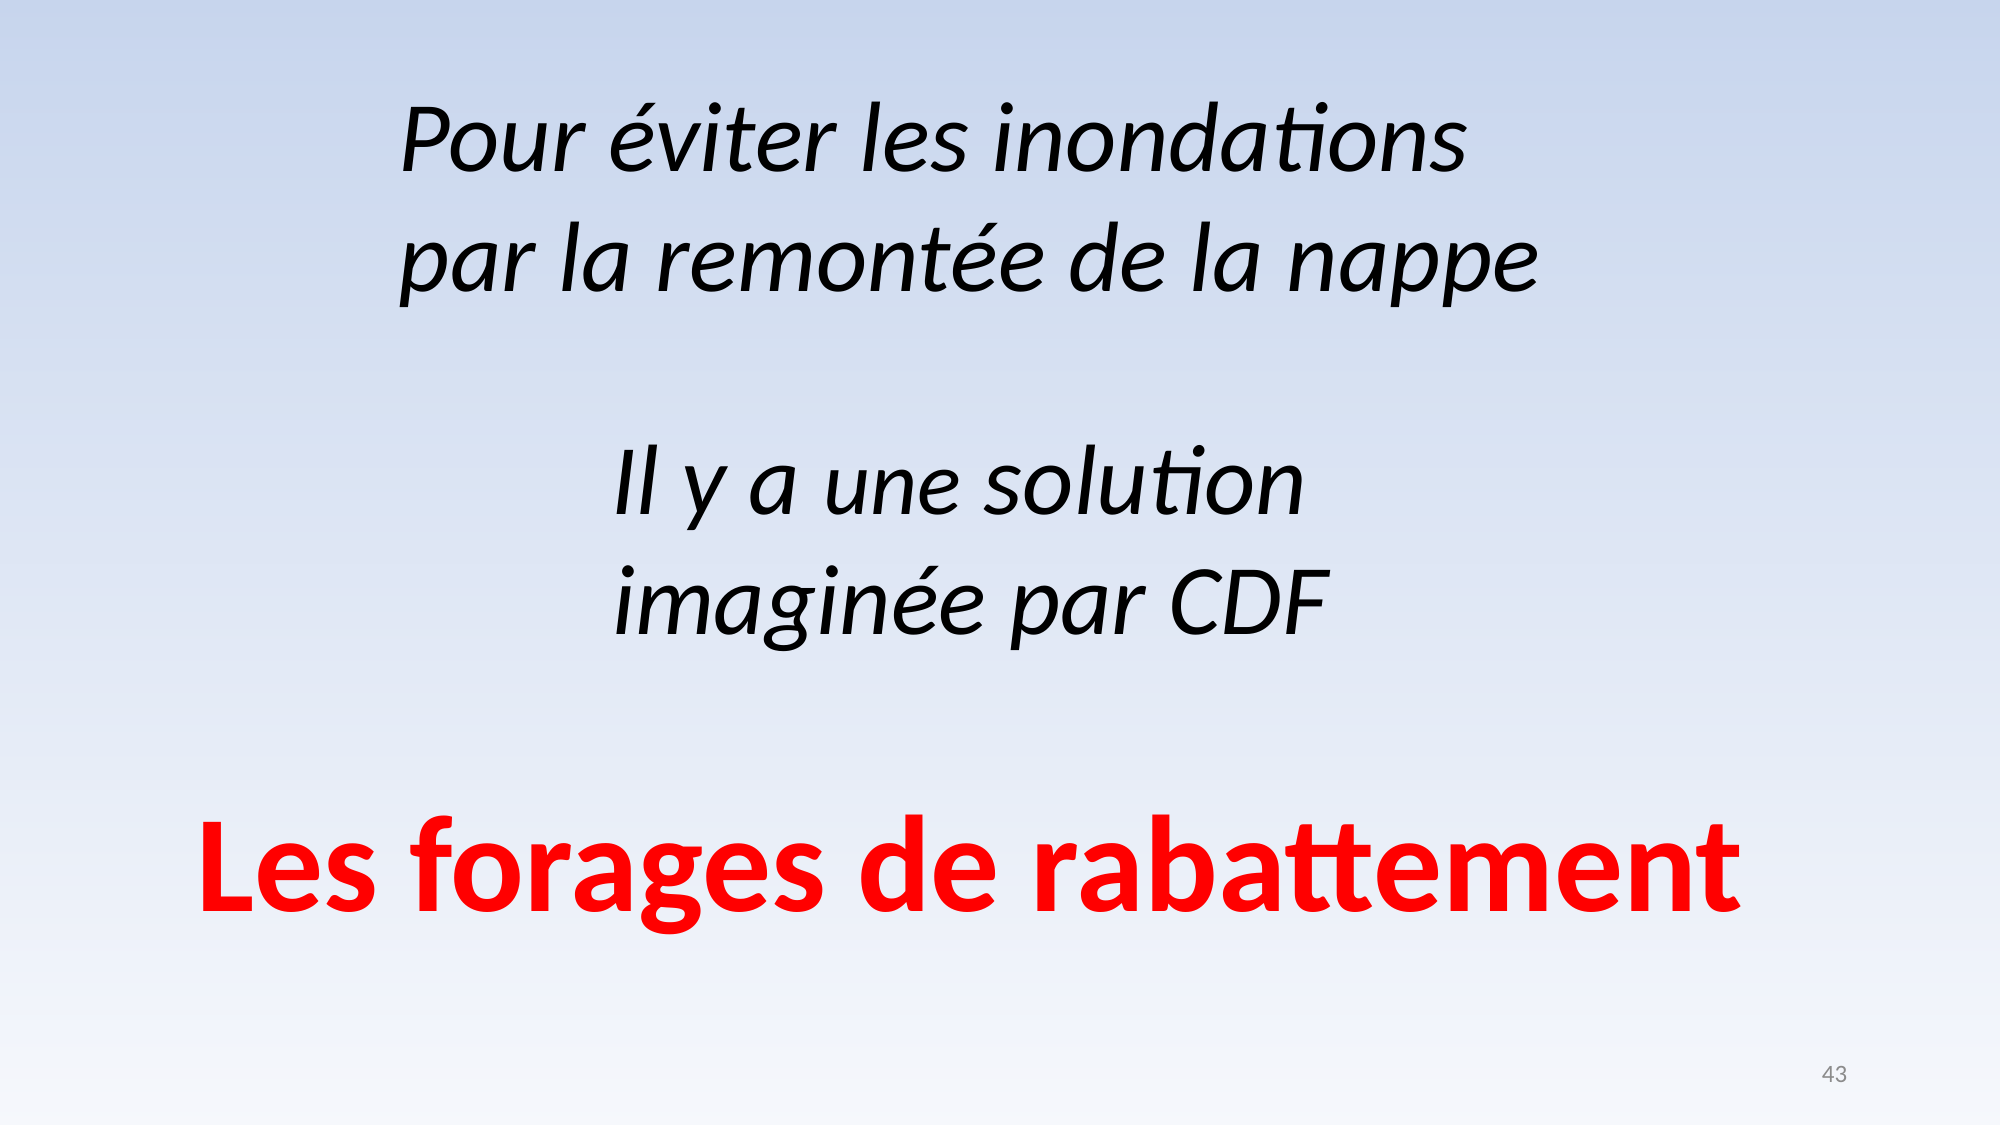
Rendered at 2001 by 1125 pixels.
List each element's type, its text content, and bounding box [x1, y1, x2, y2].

slide_number 43 [1412, 1042, 1863, 1103]
text_box Il y a une solution imaginée par CDF [306, 407, 1634, 662]
text_box Les forages de rabattement [73, 656, 1868, 947]
text_box Pour éviter les inondations par la remontée de la nappe [384, 64, 1635, 439]
